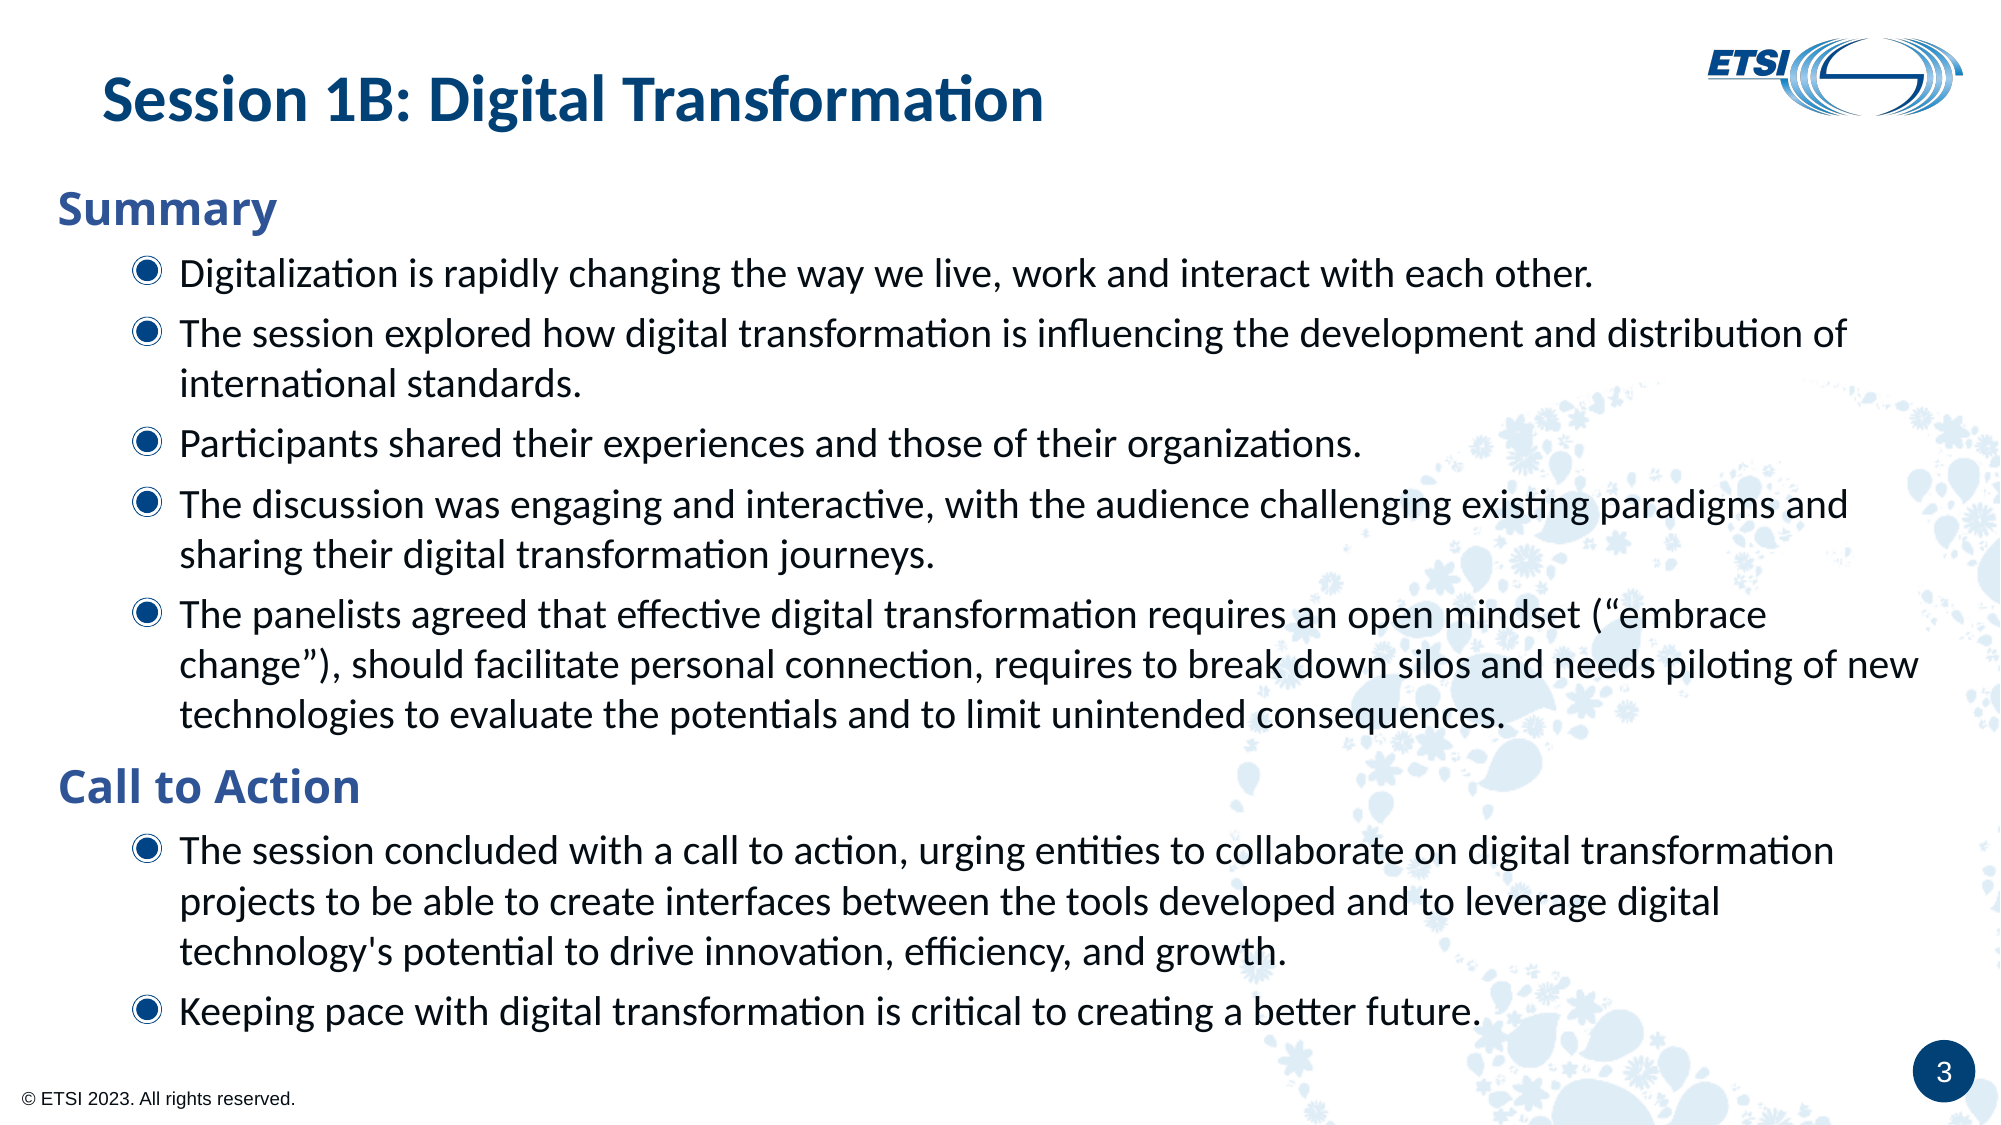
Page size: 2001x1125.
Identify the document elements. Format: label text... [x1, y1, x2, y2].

picture [132, 486, 162, 517]
list Summary Digitalization is rapidly changing the way we live, work and interact with each other. The session explored how digital transformation is influencing the development and distribution of international standards. Participants shared their experiences and those of their organizations. The discussion was engaging and interactive, with the audience challenging existing paradigms and sharing their digital transformation journeys. The panelists agreed that effective digital transformation requires an open mindset (“embrace change”), should facilitate personal connection, requires to break down silos and needs piloting of new technologies to evaluate the potentials and to limit unintended consequences. Call to Action The session concluded with a call to action, urging entities to collaborate on digital transformation projects to be able to create interfaces between the tools developed and to leverage digital technology's potential to drive innovation, efficiency, and growth. Keeping pace with digital transformation is critical to creating a better future. [57, 172, 1949, 1082]
picture [132, 316, 162, 346]
picture [132, 597, 162, 627]
picture [132, 426, 162, 456]
picture [1705, 35, 1967, 118]
picture [132, 255, 162, 285]
picture [132, 833, 162, 863]
title Session 1B: Digital Transformation [87, 56, 1635, 172]
picture [132, 994, 162, 1024]
slide_number 3 [1894, 1040, 1995, 1103]
